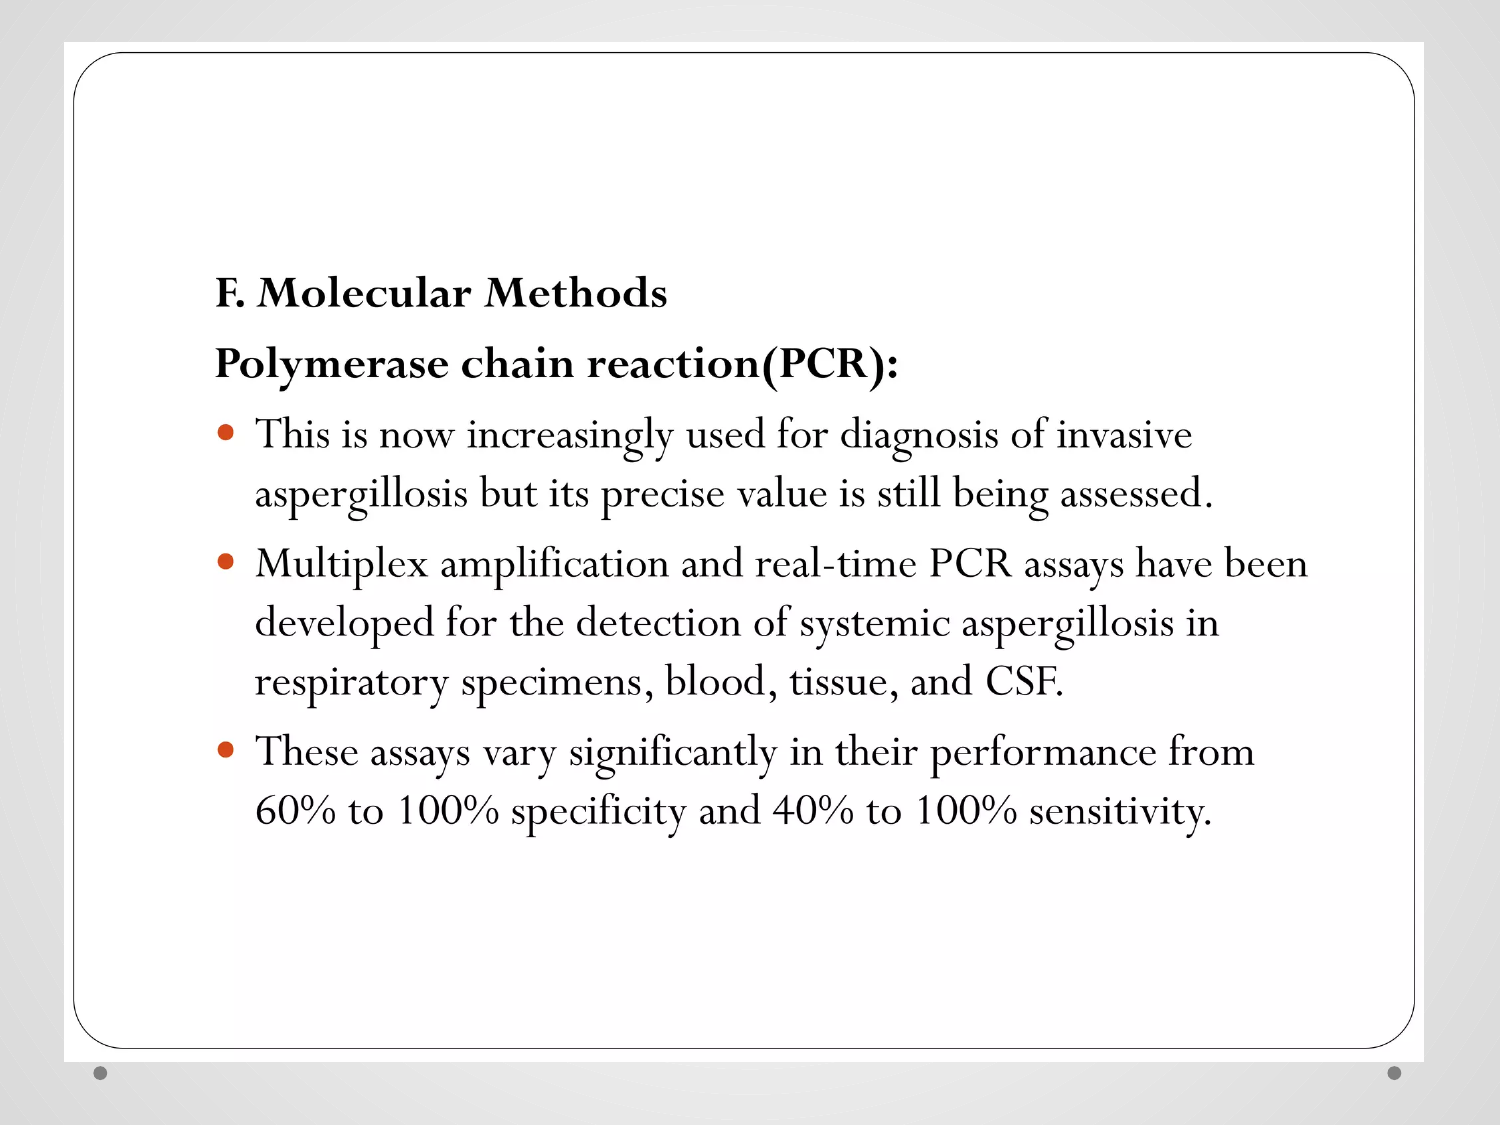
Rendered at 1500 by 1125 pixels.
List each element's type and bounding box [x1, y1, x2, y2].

picture [64, 42, 1424, 1062]
